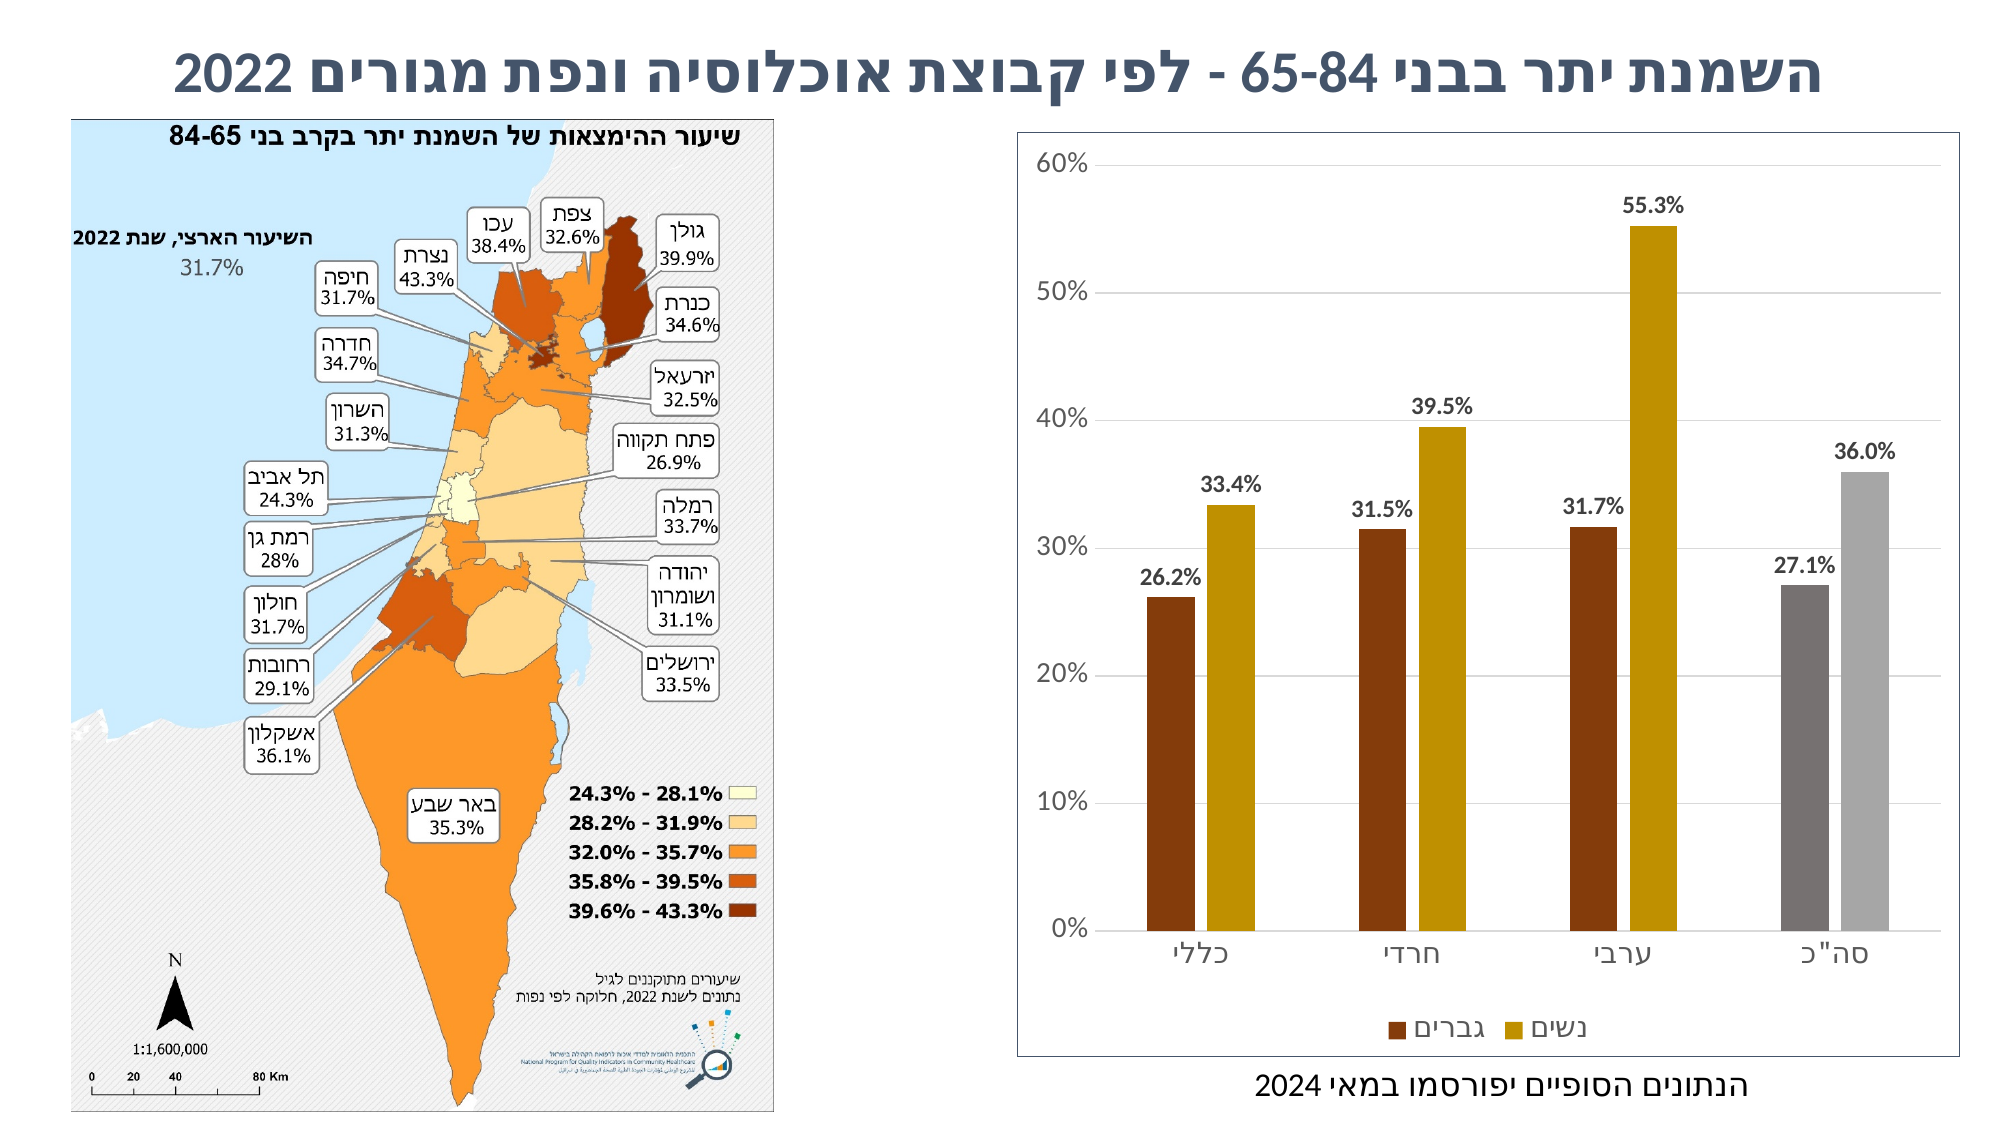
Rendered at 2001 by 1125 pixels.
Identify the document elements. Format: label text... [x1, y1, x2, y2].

title השמנת יתר בבני 65-84 - לפי קבוצת אוכלוסיה ונפת מגורים 2022 [137, 15, 1863, 133]
picture [71, 119, 774, 1112]
chart [1017, 132, 1960, 1057]
text_box הנתונים הסופיים יפורסמו במאי 2024 [1239, 1057, 1766, 1111]
